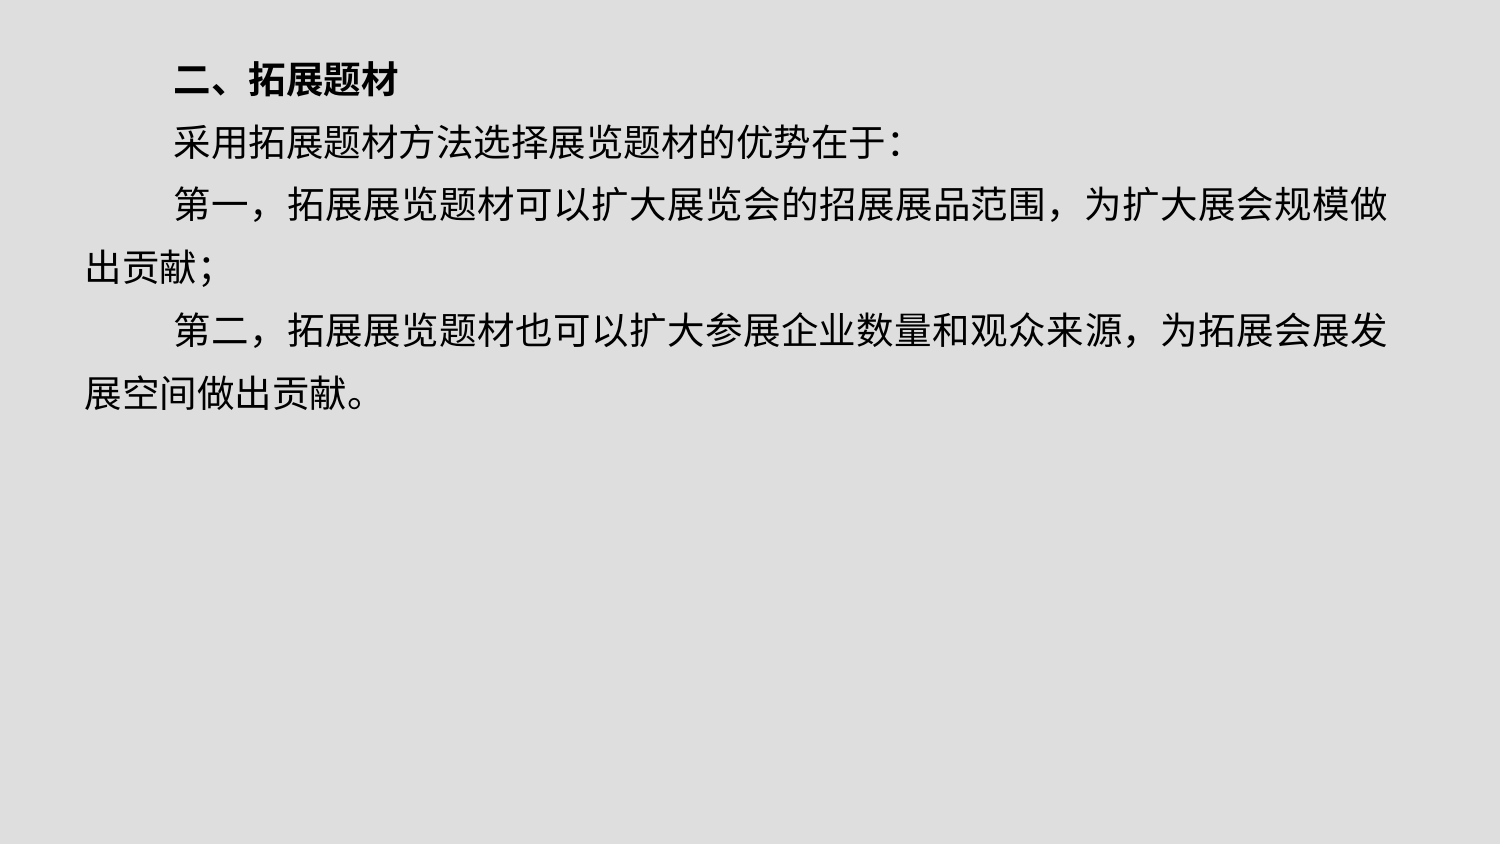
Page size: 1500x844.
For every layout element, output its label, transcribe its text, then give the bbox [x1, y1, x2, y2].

list 二、拓展题材 采用拓展题材方法选择展览题材的优势在于： 第一，拓展展览题材可以扩大展览会的招展展品范围，为扩大展会规模做出贡献； 第二，拓展展览题材也可以扩大参展企业数量和观众来源，为拓展会展发展空间做出贡献。 [70, 30, 1404, 691]
